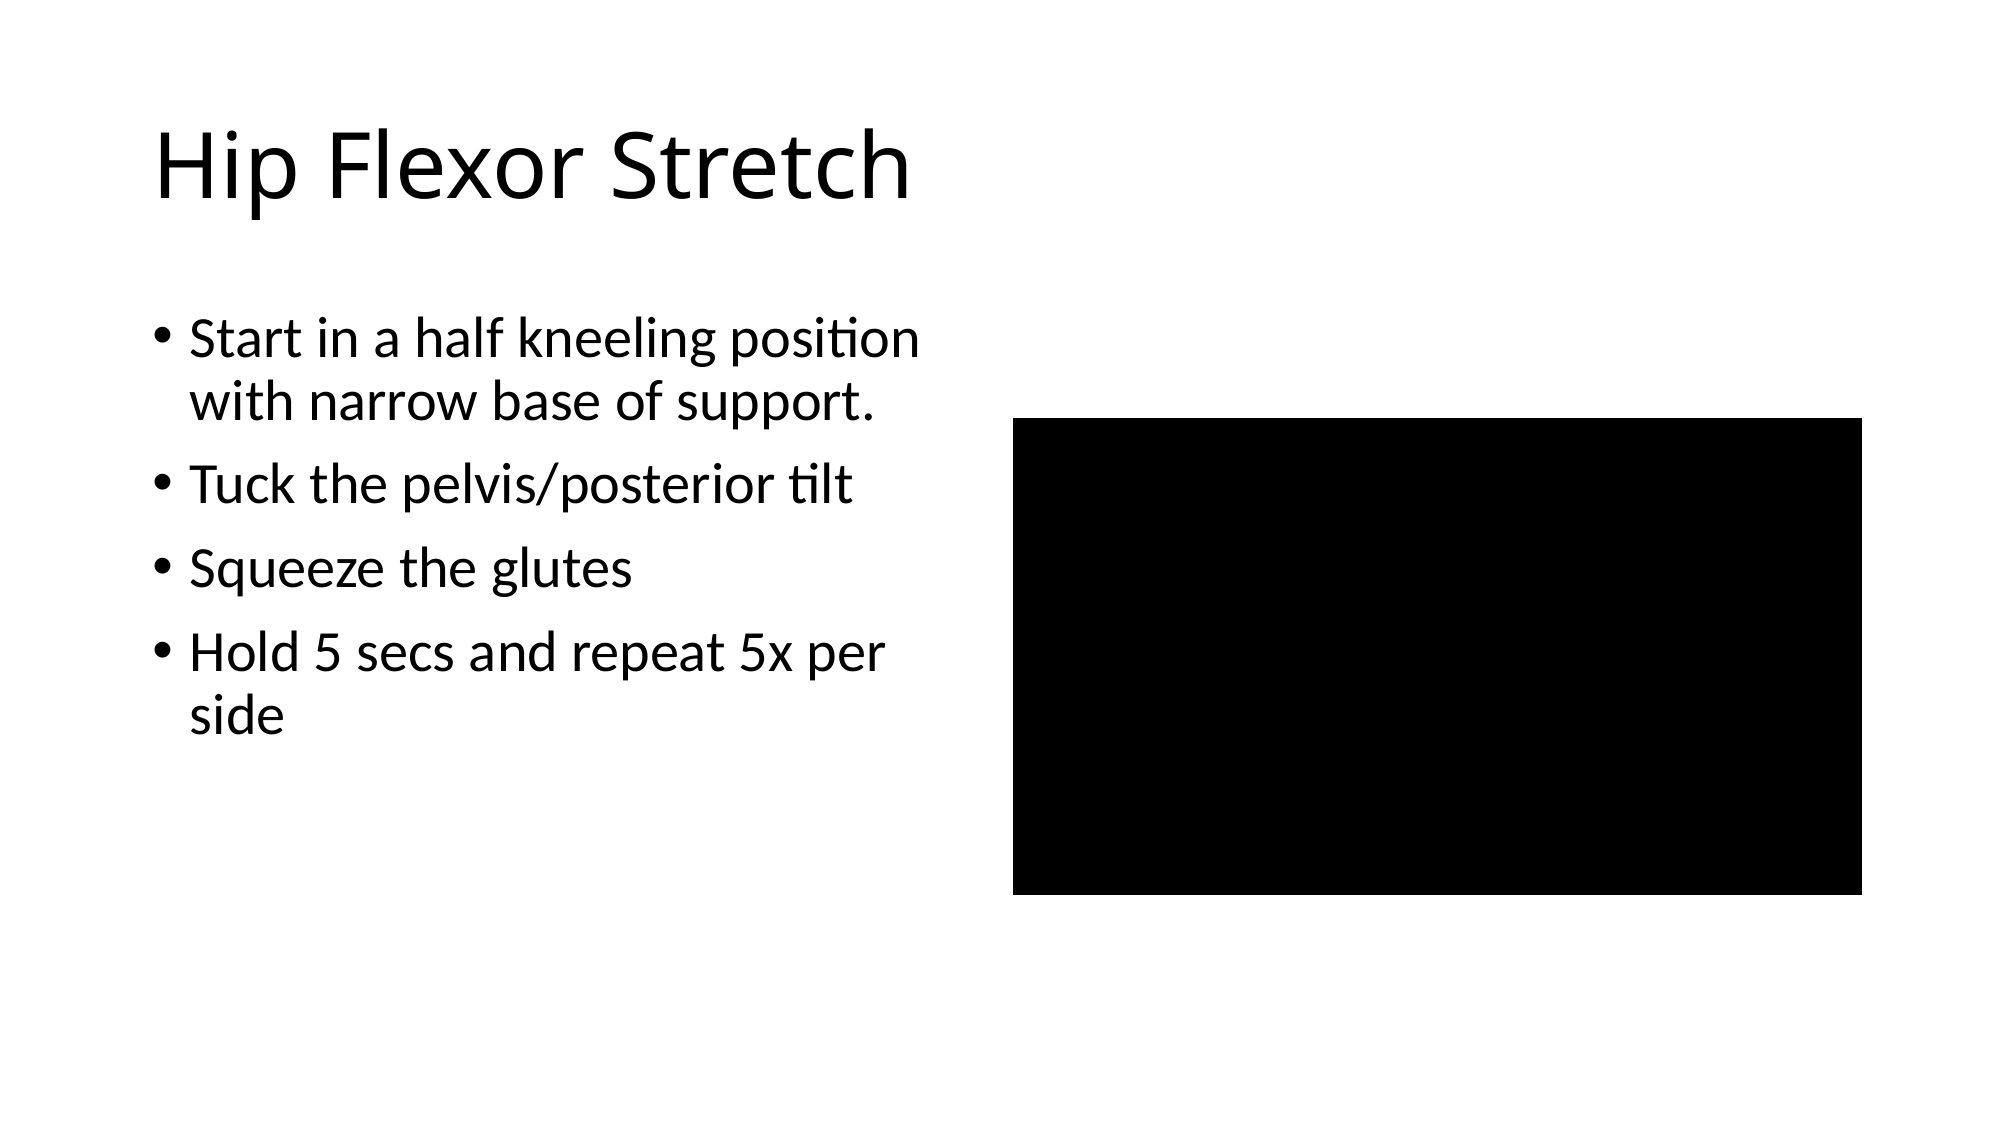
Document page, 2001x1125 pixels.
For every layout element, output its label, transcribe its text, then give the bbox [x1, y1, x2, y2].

list Start in a half kneeling position with narrow base of support. Tuck the pelvis/posterior tilt Squeeze the glutes Hold 5 secs and repeat 5x per side [137, 299, 988, 1014]
title Hip Flexor Stretch [137, 59, 1863, 278]
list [1012, 417, 1863, 896]
